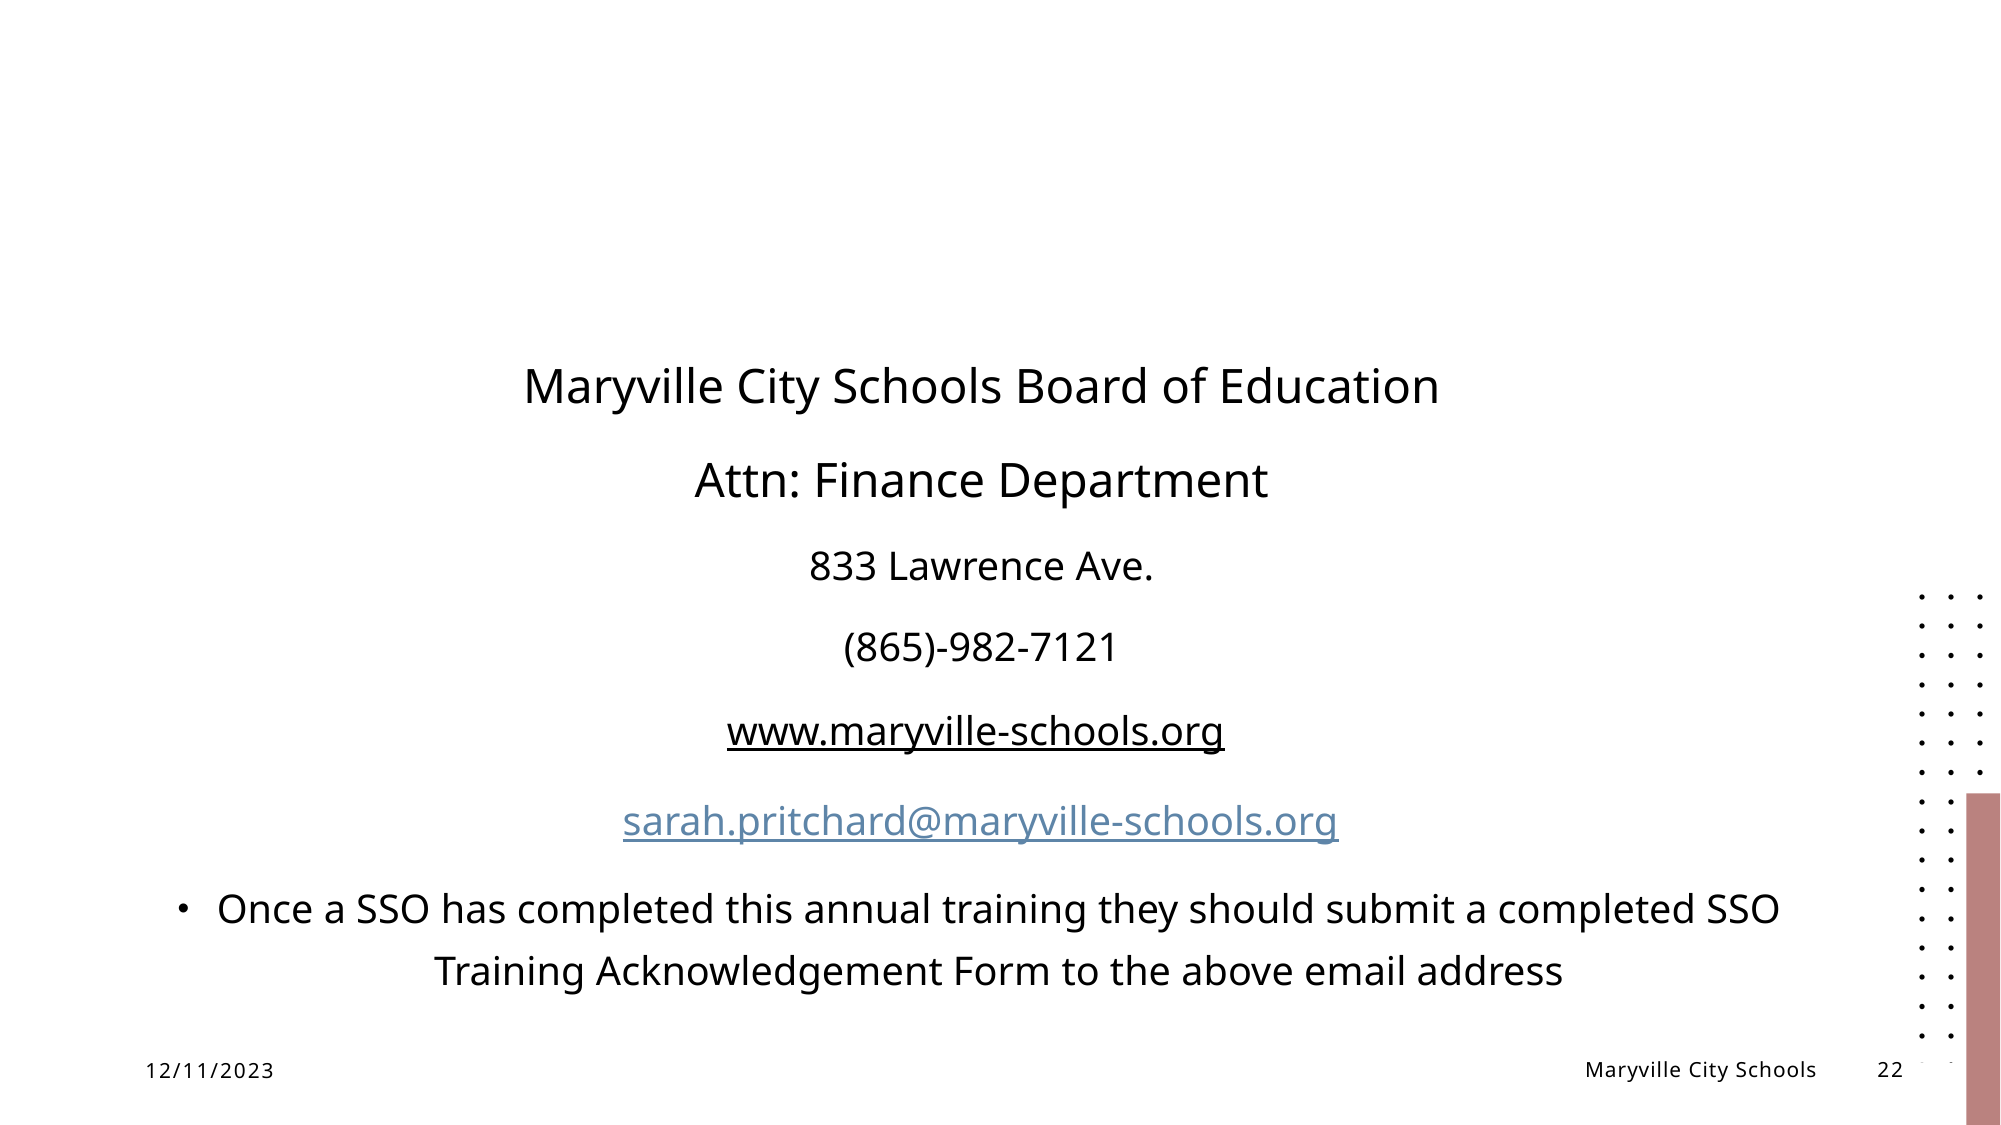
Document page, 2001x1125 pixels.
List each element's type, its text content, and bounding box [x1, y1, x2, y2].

list Maryville City Schools Board of Education Attn: Finance Department 833 Lawrence Ave. (865)-982-7121 www.maryville-schools.org sarah.pritchard@maryville-schools.org Once a SSO has completed this annual training they should submit a completed SSO Training Acknowledgement Form to the above email address [132, 331, 1832, 1007]
slide_number 22 [1831, 1040, 1919, 1101]
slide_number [130, 1040, 581, 1101]
footer Maryville City Schools [1262, 1040, 1831, 1101]
picture [1907, 582, 1994, 1064]
